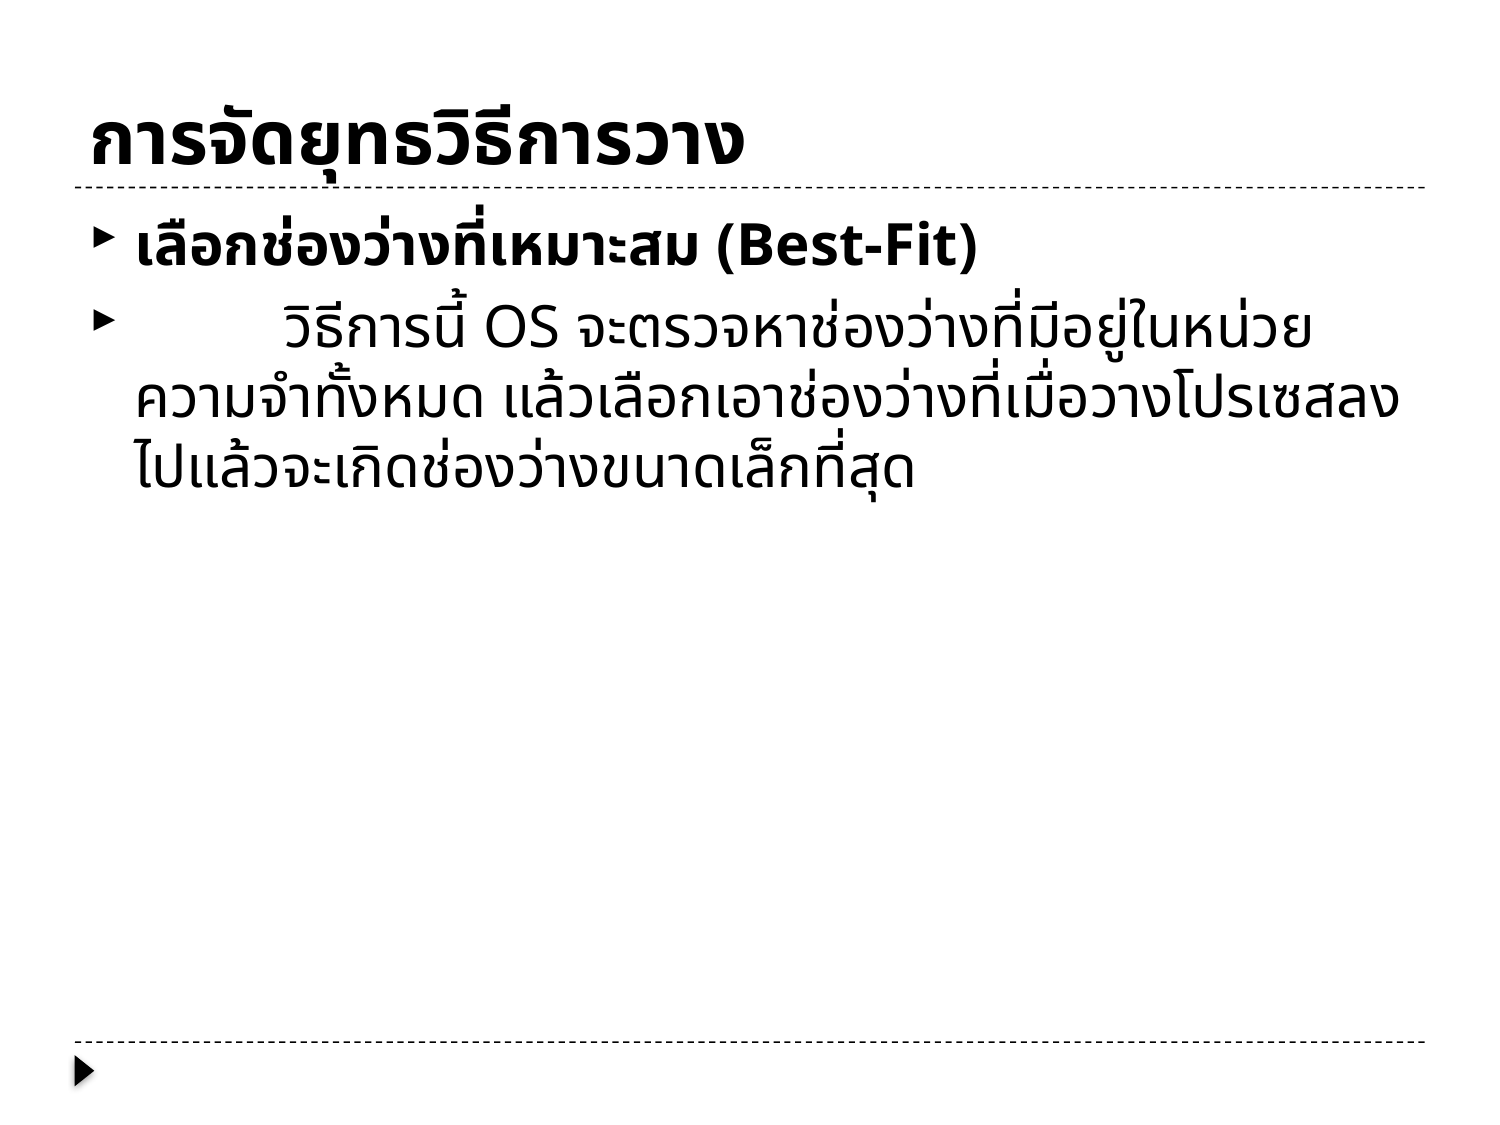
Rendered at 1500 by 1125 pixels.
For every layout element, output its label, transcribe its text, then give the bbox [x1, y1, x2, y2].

list เลือกช่องว่างที่เหมาะสม (Best-Fit) วิธีการนี้ OS จะตรวจหาช่องว่างที่มีอยู่ในหน่วยความจำทั้งหมด แล้วเลือกเอาช่องว่างที่เมื่อวางโปรเซสลงไปแล้วจะเกิดช่องว่างขนาดเล็กที่สุด [75, 200, 1425, 1010]
title การจัดยุทธวิธีการวาง [75, 24, 1425, 188]
